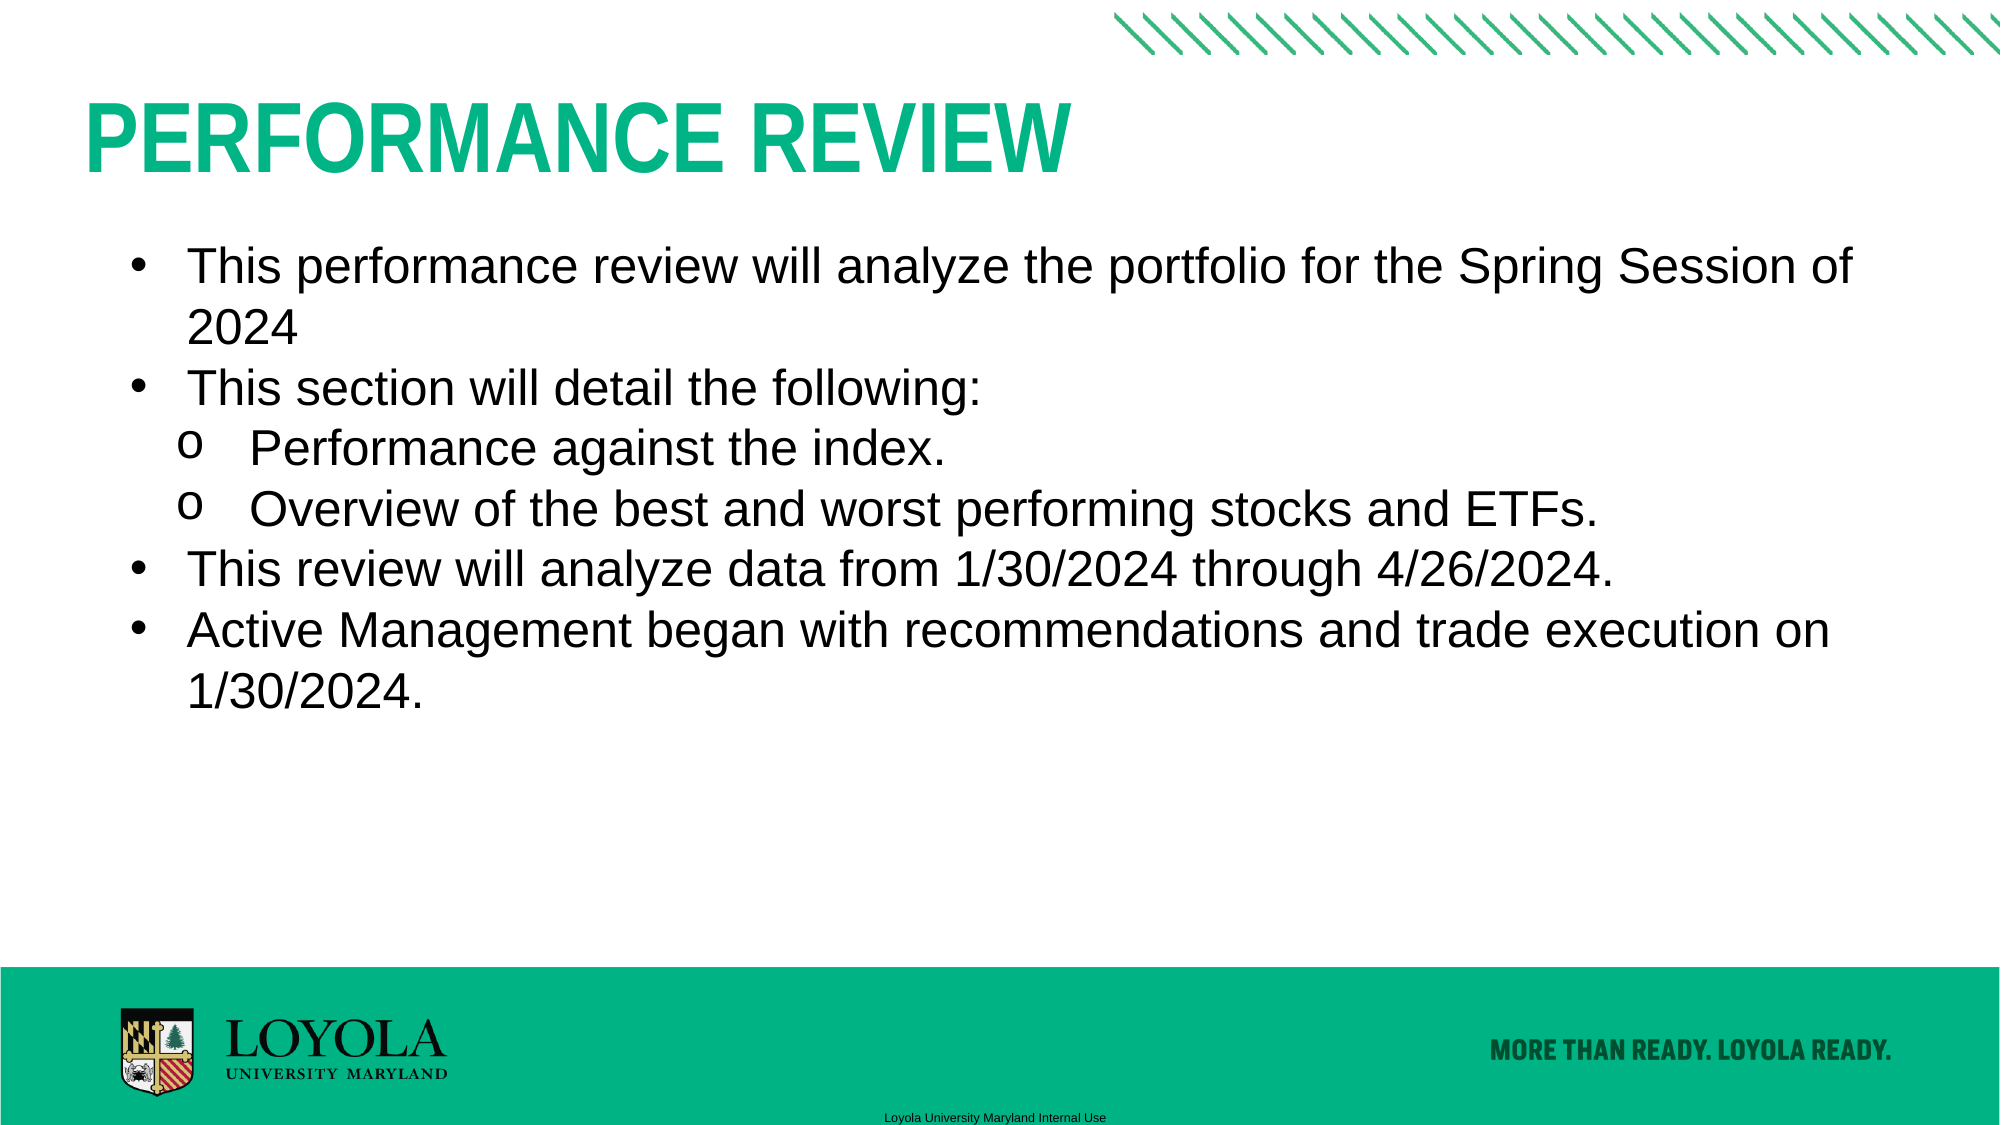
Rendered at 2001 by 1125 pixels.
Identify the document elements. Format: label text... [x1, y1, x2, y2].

picture [0, 966, 2000, 1125]
text_box This performance review will analyze the portfolio for the Spring Session of 2024 This section will detail the following: Performance against the index. Overview of the best and worst performing stocks and ETFs. This review will analyze data from 1/30/2024 through 4/26/2024. Active Management began with recommendations and trade execution on 1/30/2024. [120, 228, 1918, 723]
picture [1097, 1, 2000, 55]
text_box PERFORMANCE REVIEW [69, 65, 1199, 200]
